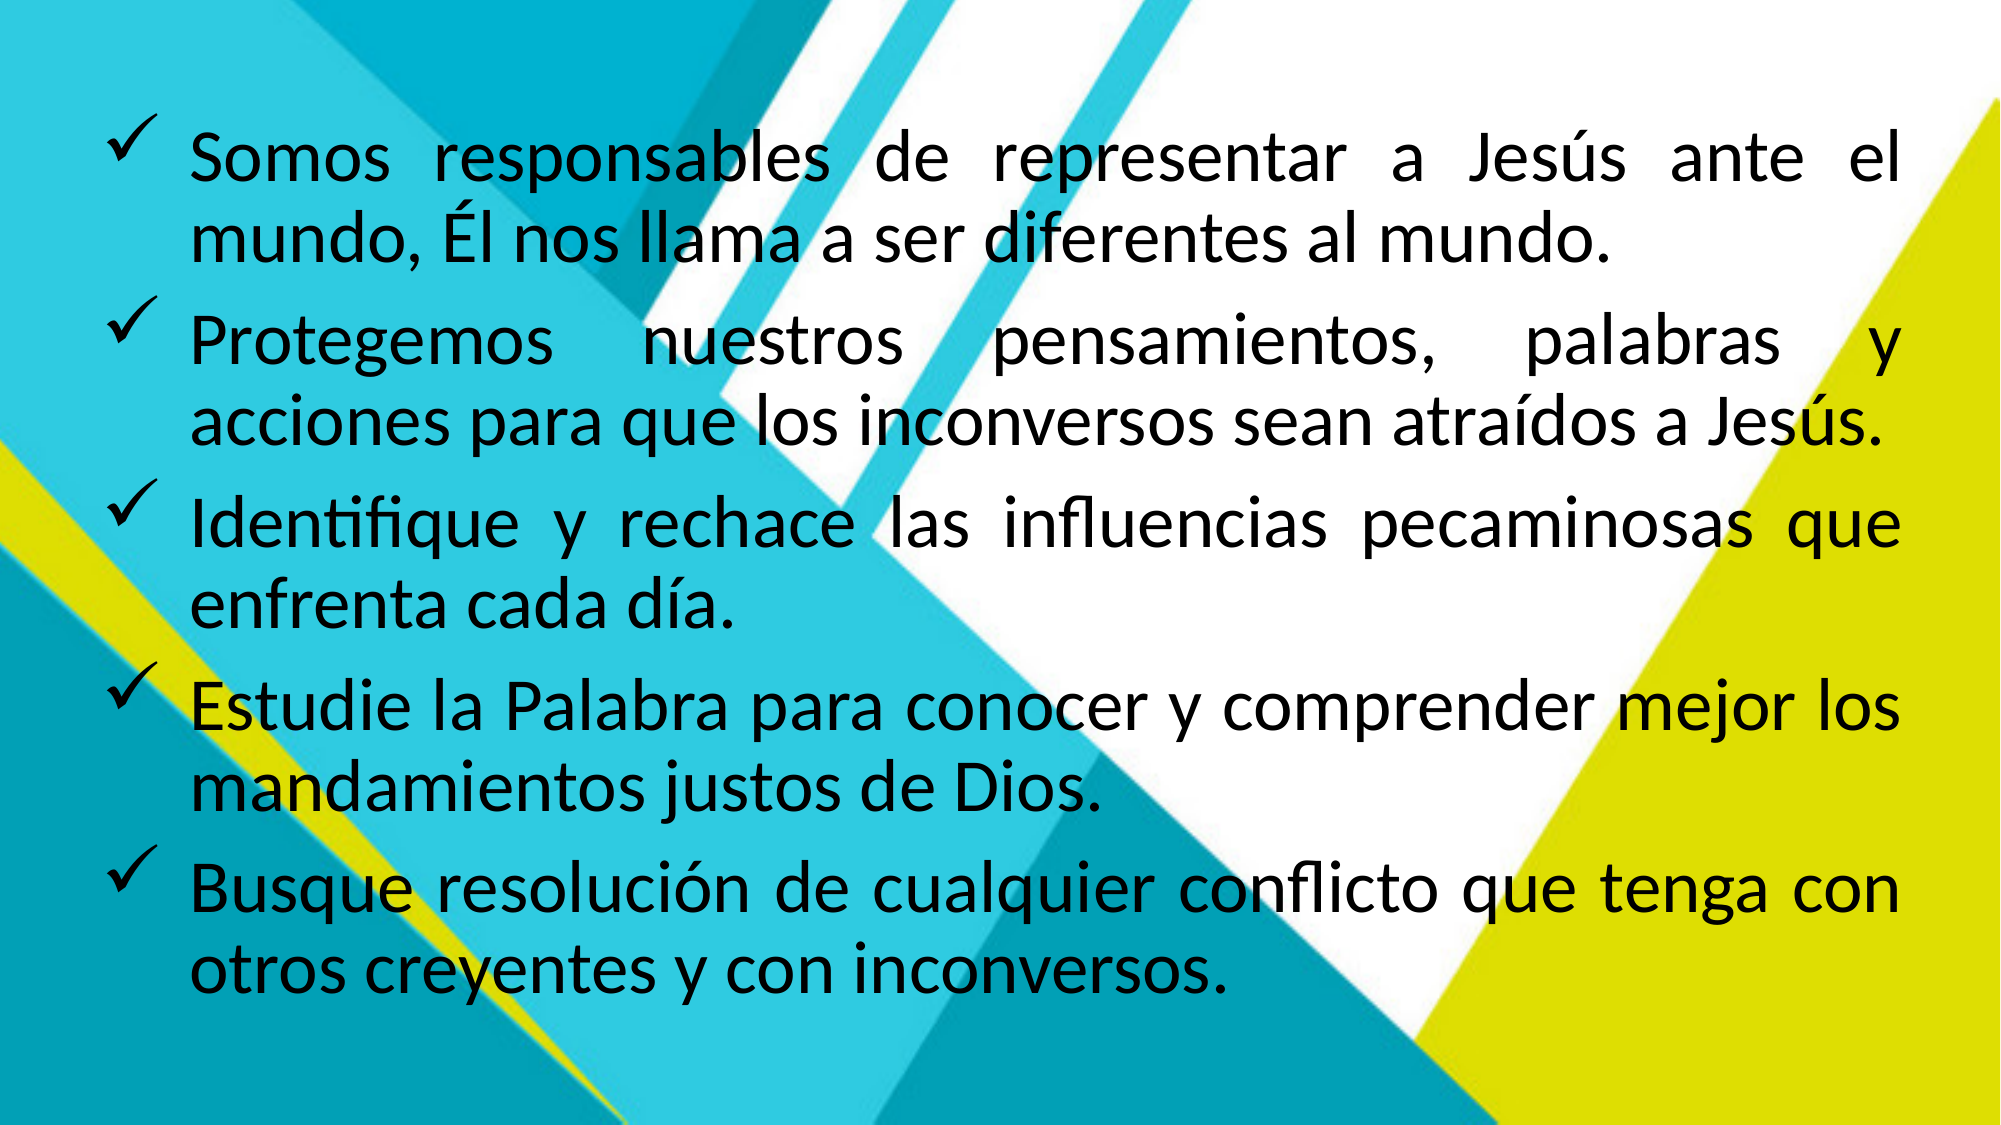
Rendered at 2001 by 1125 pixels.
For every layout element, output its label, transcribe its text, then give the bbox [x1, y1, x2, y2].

picture [0, 0, 2001, 1125]
list Somos responsables de representar a Jesús ante el mundo, Él nos llama a ser diferentes al mundo. Protegemos nuestros pensamientos, palabras y acciones para que los inconversos sean atraídos a Jesús. Identifique y rechace las influencias pecaminosas que enfrenta cada día. Estudie la Palabra para conocer y comprender mejor los mandamientos justos de Dios. Busque resolución de cualquier conflicto que tenga con otros creyentes y con inconversos. [86, 61, 1920, 1066]
